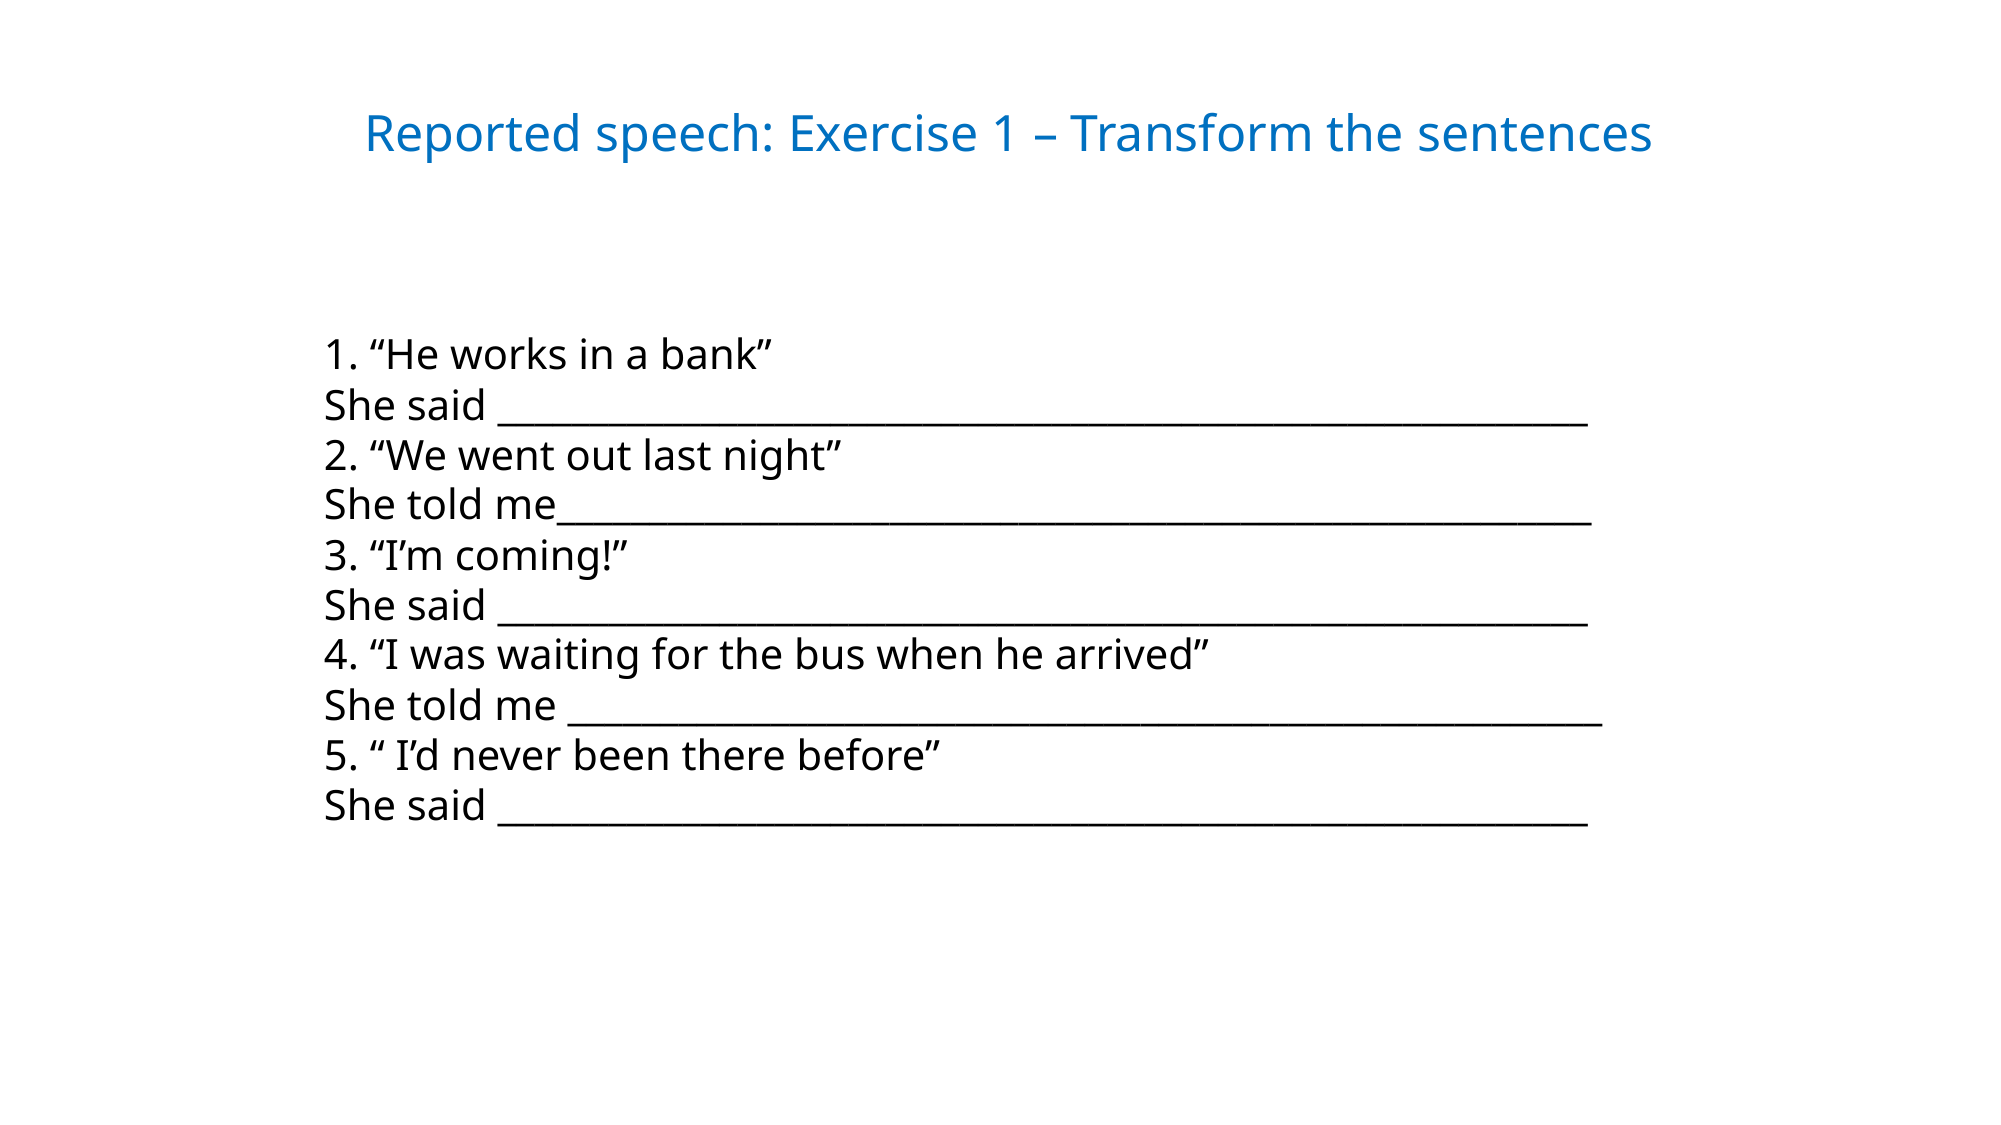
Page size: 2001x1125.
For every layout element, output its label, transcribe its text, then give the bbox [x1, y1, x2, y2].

text_box 1. “He works in a bank” She said ___________________________________________________________ 2. “We went out last night” She told me________________________________________________________ 3. “I’m coming!” She said ___________________________________________________________ 4. “I was waiting for the bus when he arrived” She told me ________________________________________________________ 5. “ I’d never been there before” She said ___________________________________________________________ [309, 320, 1773, 836]
text_box Reported speech: Exercise 1 – Transform the sentences [177, 94, 1842, 170]
